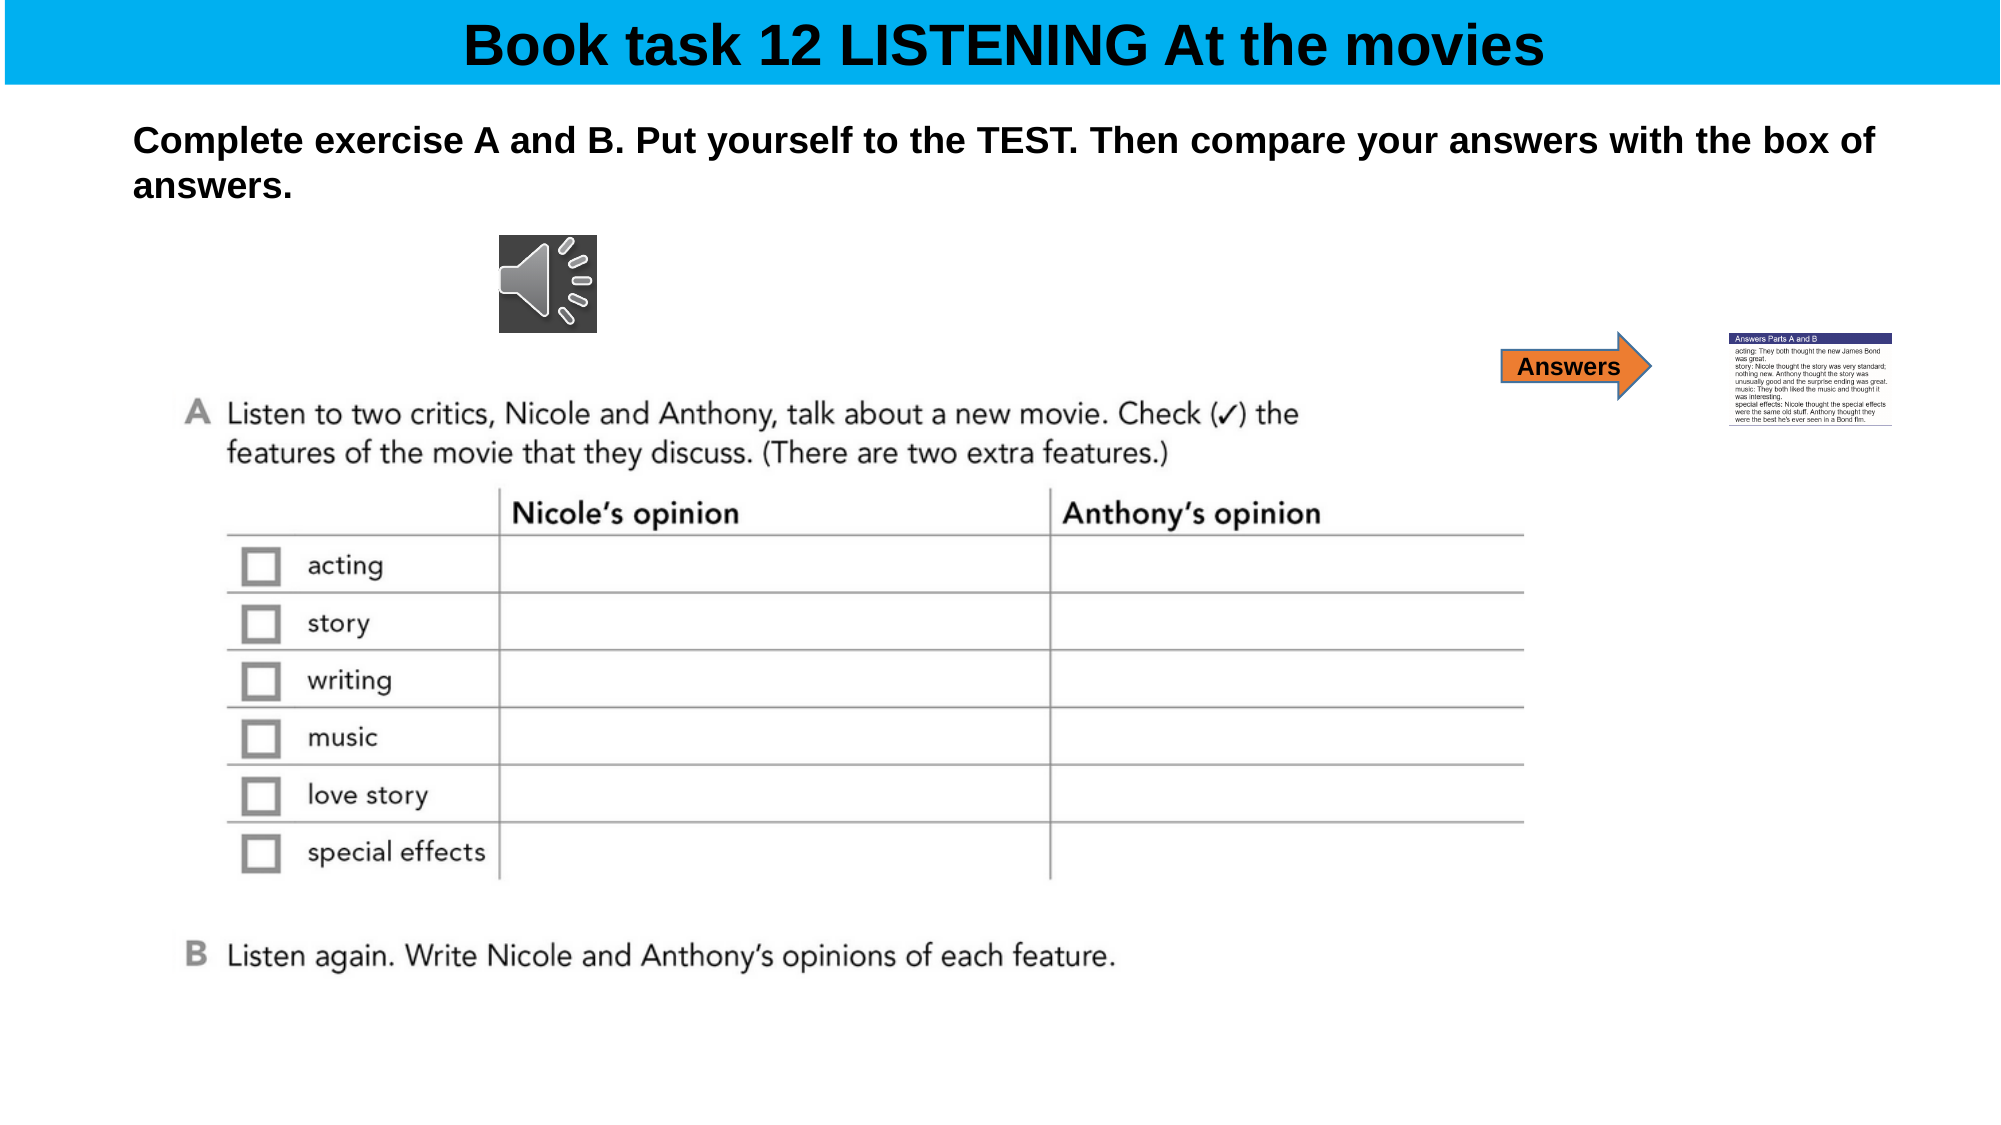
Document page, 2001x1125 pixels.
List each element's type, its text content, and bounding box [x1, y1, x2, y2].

text_box Book task 12 LISTENING At the movies [4, 0, 2000, 85]
picture [172, 388, 1525, 992]
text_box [1501, 333, 1651, 399]
picture [497, 233, 598, 334]
text_box Complete exercise A and B. Put yourself to the TEST. Then compare your answers with the box of answers. [118, 108, 1892, 214]
picture [1728, 333, 1892, 426]
